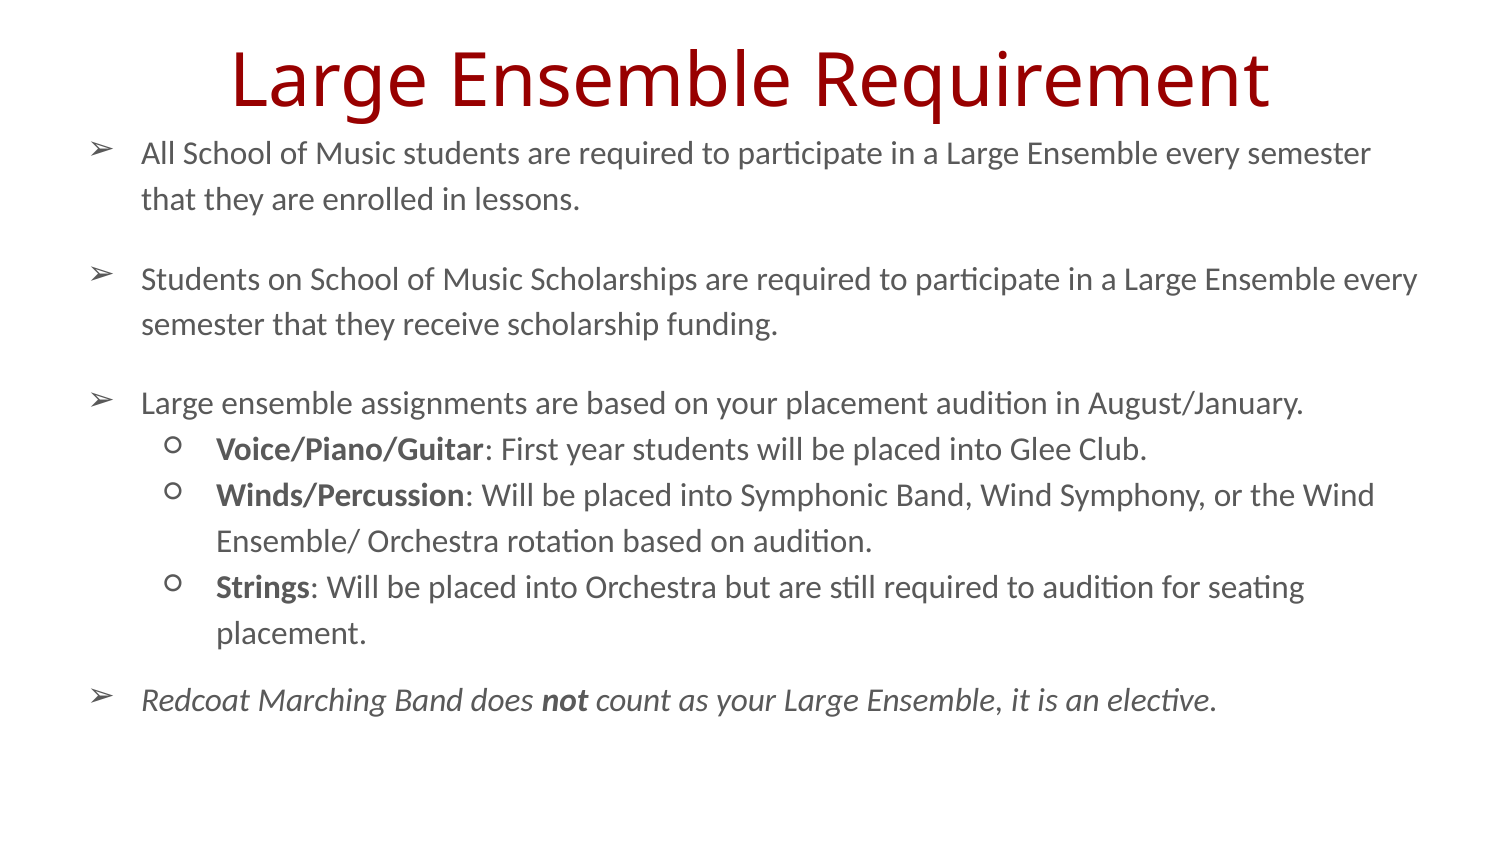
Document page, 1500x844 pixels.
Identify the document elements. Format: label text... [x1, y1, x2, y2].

list All School of Music students are required to participate in a Large Ensemble every semester that they are enrolled in lessons. Students on School of Music Scholarships are required to participate in a Large Ensemble every semester that they receive scholarship funding. Large ensemble assignments are based on your placement audition in August/January. Voice/Piano/Guitar: First year students will be placed into Glee Club. Winds/Percussion: Will be placed into Symphonic Band, Wind Symphony, or the Wind Ensemble/ Orchestra rotation based on audition. Strings: Will be placed into Orchestra but are still required to audition for seating placement. Redcoat Marching Band does not count as your Large Ensemble, it is an elective. [51, 110, 1449, 671]
title Large Ensemble Requirement [51, 16, 1449, 110]
